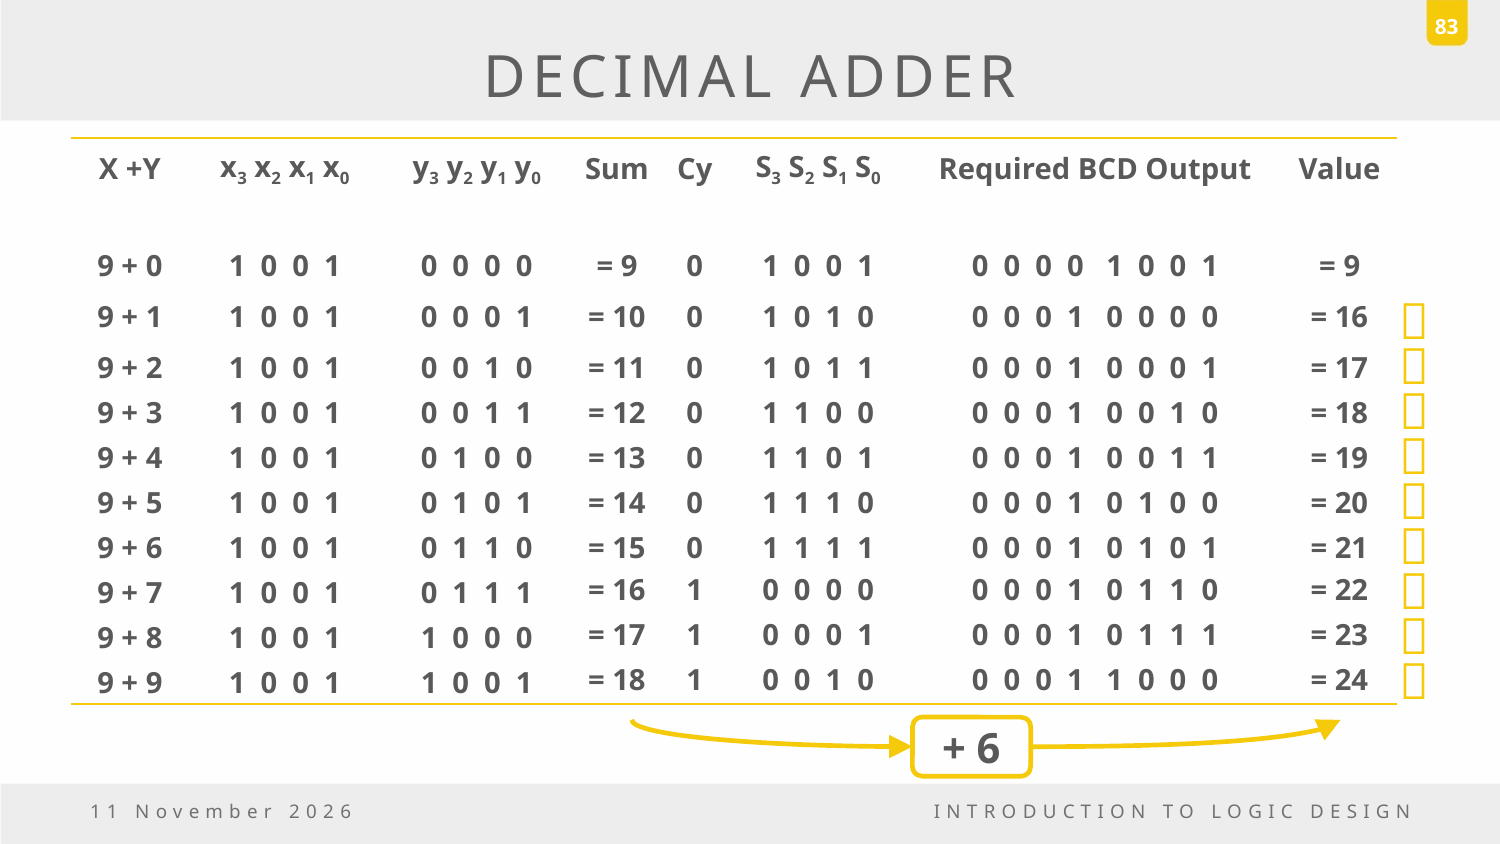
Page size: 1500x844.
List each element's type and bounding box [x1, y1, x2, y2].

footer [785, 790, 1425, 836]
slide_number [75, 790, 425, 836]
title [75, 33, 1425, 115]
table_cell [71, 197, 1397, 703]
text_box [1399, 303, 1459, 709]
slide_number [1414, 11, 1474, 44]
table_header [71, 139, 1397, 197]
text_box [631, 717, 1341, 777]
picture [0, 0, 1500, 844]
